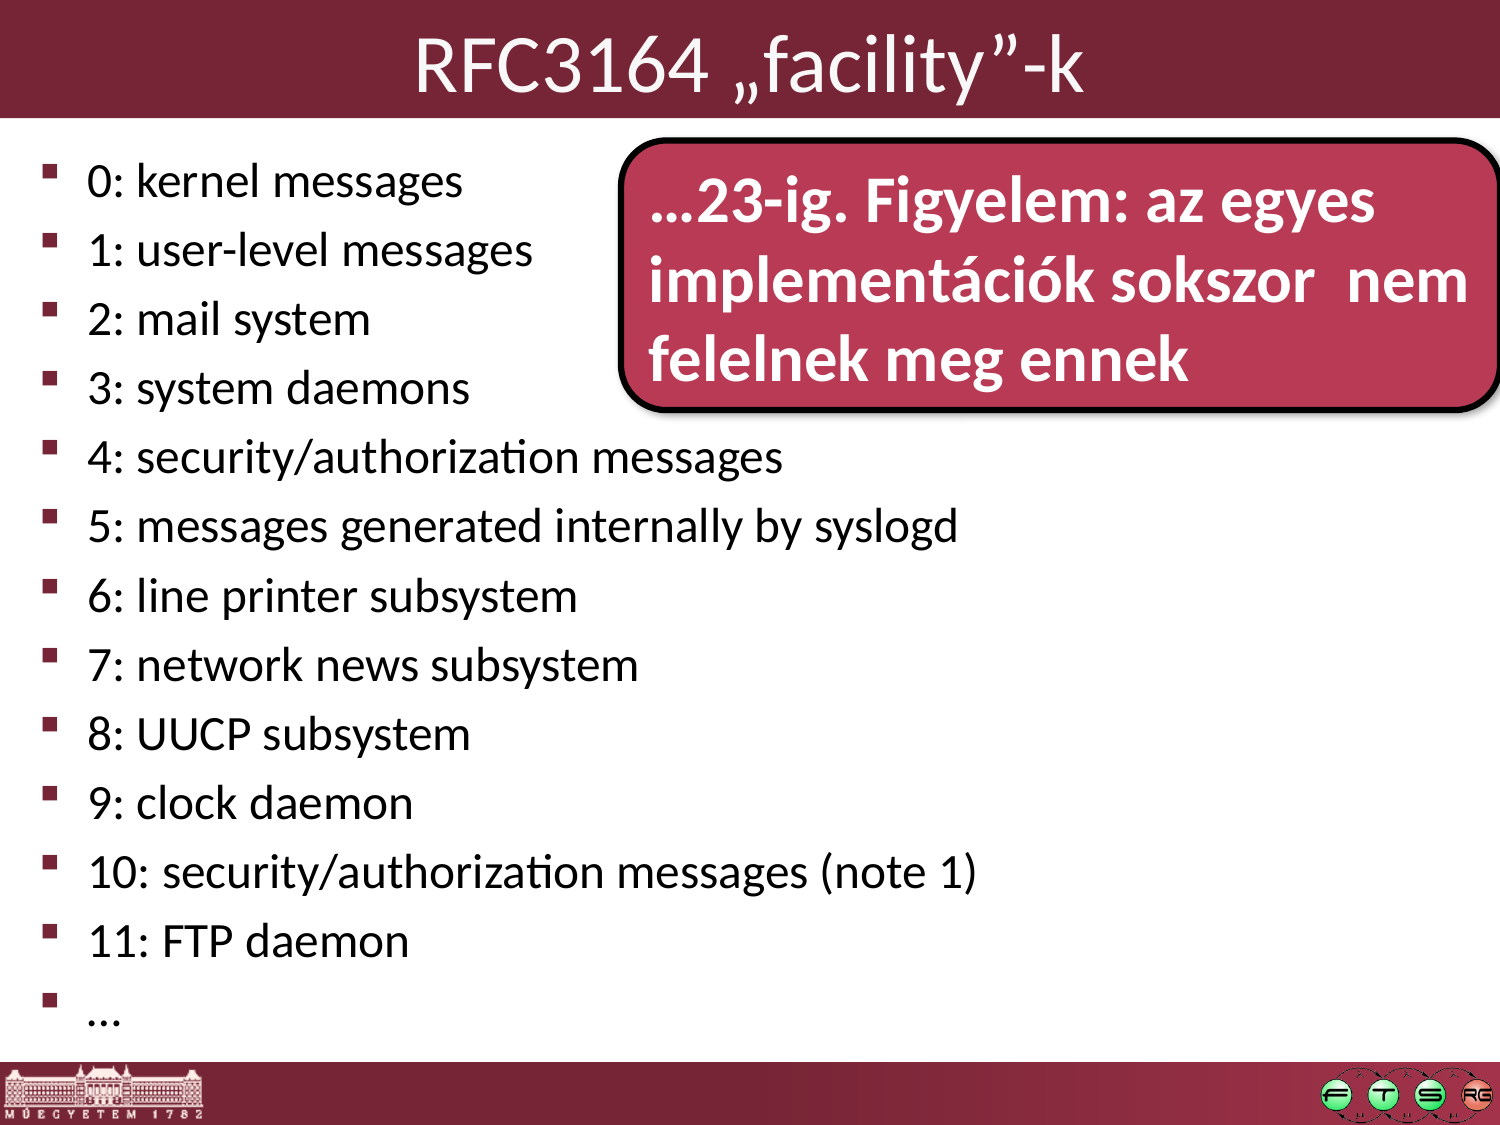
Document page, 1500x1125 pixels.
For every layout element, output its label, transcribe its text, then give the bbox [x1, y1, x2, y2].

list 0: kernel messages 1: user-level messages 2: mail system 3: system daemons 4: security/authorization messages 5: messages generated internally by syslogd 6: line printer subsystem 7: network news subsystem 8: UUCP subsystem 9: clock daemon 10: security/authorization messages (note 1) 11: FTP daemon … [23, 140, 1477, 1048]
title RFC3164 „facility”-k [0, 0, 1500, 119]
text_box …23-ig. Figyelem: az egyes implementációk sokszor nem felelnek meg ennek [618, 138, 1500, 413]
picture [1318, 1065, 1494, 1125]
picture [0, 1063, 209, 1123]
